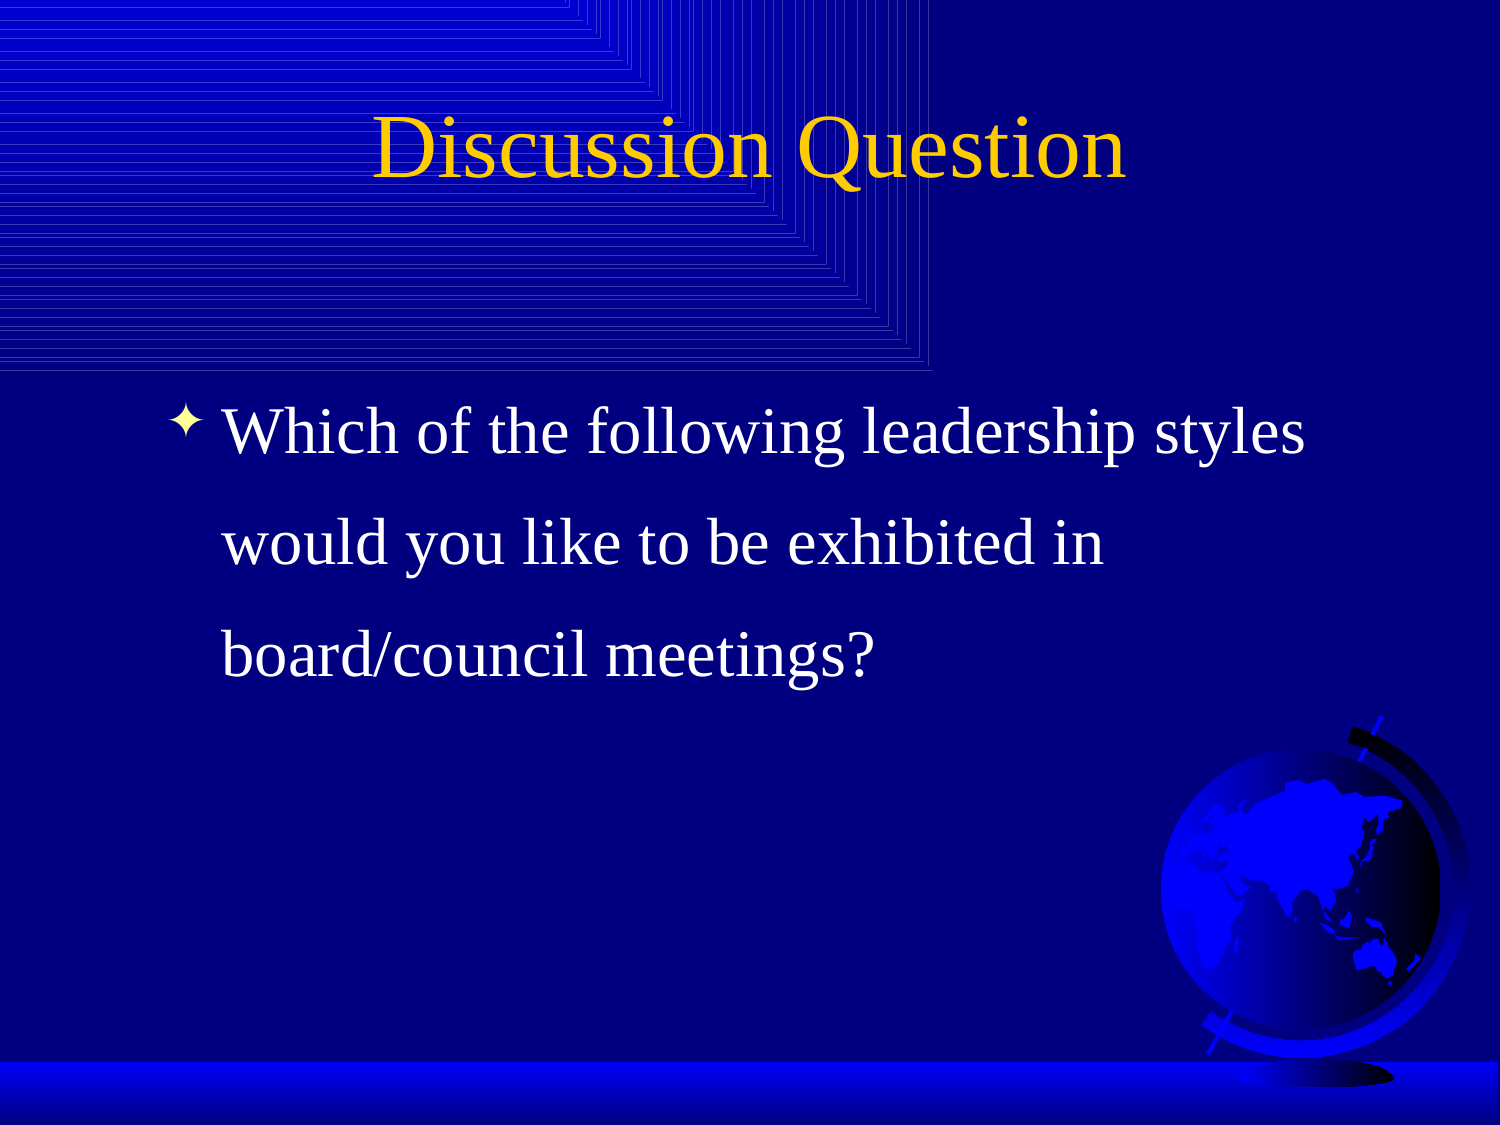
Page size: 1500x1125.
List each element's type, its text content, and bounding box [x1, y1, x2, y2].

list Which of the following leadership styles would you like to be exhibited in board/council meetings? [150, 346, 1425, 1022]
title Discussion Question [112, 46, 1388, 235]
